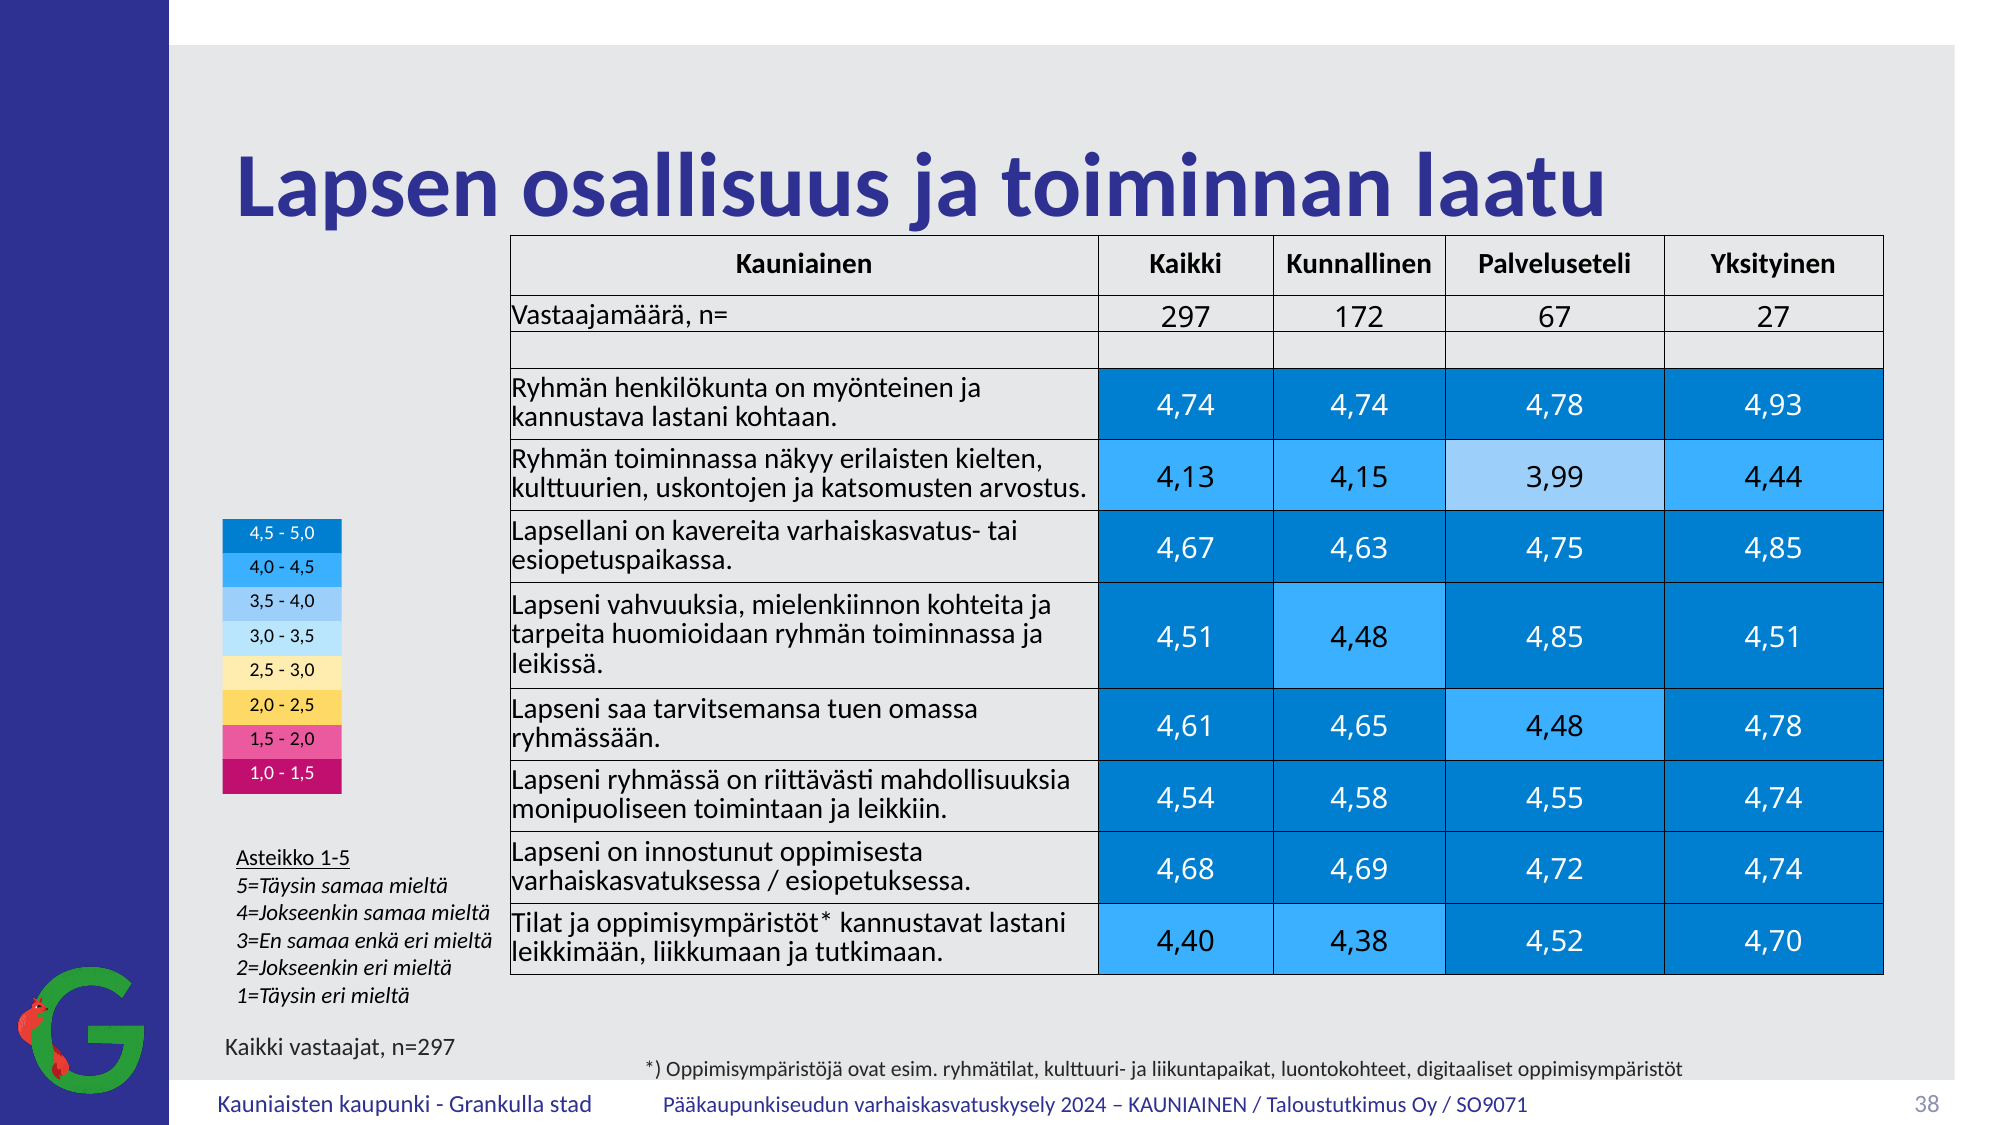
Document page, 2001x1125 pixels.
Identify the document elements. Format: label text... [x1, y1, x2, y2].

table_cell 4,58 [1274, 761, 1445, 831]
table_cell 67 [1446, 296, 1664, 331]
table_cell 4,74 [1099, 369, 1273, 439]
table_cell 4,15 [1274, 440, 1445, 510]
table_cell 4,93 [1665, 369, 1883, 439]
table_cell [511, 332, 1098, 368]
table_cell 4,72 [1446, 832, 1664, 903]
table_cell 4,74 [1665, 832, 1883, 903]
table_cell Vastaajamäärä, n= [511, 296, 1098, 331]
picture [11, 958, 158, 1103]
table_cell 4,75 [1446, 511, 1664, 582]
table_cell Lapseni ryhmässä on riittävästi mahdollisuuksia monipuoliseen toimintaan ja leikkiin. [511, 761, 1098, 831]
table_header Kauniainen [511, 236, 1098, 295]
table_cell 4,40 [1099, 904, 1273, 974]
table_cell 4,55 [1446, 761, 1664, 831]
title Lapsen osallisuus ja toiminnan laatu [221, 78, 1947, 296]
table_cell 297 [1099, 296, 1273, 331]
table_cell 4,69 [1274, 832, 1445, 903]
table_cell 4,48 [1446, 689, 1664, 760]
table_cell 4,74 [1665, 761, 1883, 831]
table_header Kunnallinen [1274, 236, 1445, 295]
table_cell 4,63 [1274, 511, 1445, 582]
table_cell 4,13 [1099, 440, 1273, 510]
table_cell 4,51 [1099, 583, 1273, 688]
text_box *) Oppimisympäristöjä ovat esim. ryhmätilat, kulttuuri- ja liikuntapaikat, luontokohteet, digitaaliset oppimisympäristöt [629, 1046, 1725, 1088]
table_cell Ryhmän toiminnassa näkyy erilaisten kielten, kulttuurien, uskontojen ja katsomusten arvostus. [511, 440, 1098, 510]
table_cell Lapsellani on kavereita varhaiskasvatus- tai esiopetuspaikassa. [511, 511, 1098, 582]
text_box Kaikki vastaajat, n=297 [210, 1025, 1588, 1068]
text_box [221, 518, 343, 795]
table_cell Tilat ja oppimisympäristöt* kannustavat lastani leikkimään, liikkumaan ja tutkimaan. [511, 904, 1098, 974]
table_cell 4,54 [1099, 761, 1273, 831]
table_cell [1665, 332, 1883, 368]
table_cell 4,44 [1665, 440, 1883, 510]
table_header Yksityinen [1665, 236, 1883, 295]
table_cell [1446, 332, 1664, 368]
table_cell 27 [1665, 296, 1883, 331]
table_cell Lapseni on innostunut oppimisesta varhaiskasvatuksessa / esiopetuksessa. [511, 832, 1098, 903]
slide_number 38 [1844, 1079, 1955, 1125]
table_cell 4,68 [1099, 832, 1273, 903]
table_cell 3,99 [1446, 440, 1664, 510]
text_box Asteikko 1-5 5=Täysin samaa mieltä 4=Jokseenkin samaa mieltä 3=En samaa enkä eri mieltä 2=Jokseenkin eri mieltä 1=Täysin eri mieltä [221, 835, 517, 1016]
table_cell 172 [1274, 296, 1445, 331]
table_cell 4,65 [1274, 689, 1445, 760]
table_cell 4,70 [1665, 904, 1883, 974]
table_cell 4,74 [1274, 369, 1445, 439]
table_cell 4,48 [1274, 583, 1445, 688]
table_cell Lapseni saa tarvitsemansa tuen omassa ryhmässään. [511, 689, 1098, 760]
table_cell 4,52 [1446, 904, 1664, 974]
table_cell [1099, 332, 1273, 368]
table_cell 4,85 [1665, 511, 1883, 582]
table_cell 4,51 [1665, 583, 1883, 688]
table_cell 4,85 [1446, 583, 1664, 688]
table_cell [1274, 332, 1445, 368]
table_cell 4,61 [1099, 689, 1273, 760]
table_cell Ryhmän henkilökunta on myönteinen ja kannustava lastani kohtaan. [511, 369, 1098, 439]
table_cell 4,67 [1099, 511, 1273, 582]
table_cell Lapseni vahvuuksia, mielenkiinnon kohteita ja tarpeita huomioidaan ryhmän toiminnassa ja leikissä. [511, 583, 1098, 688]
table_header Palveluseteli [1446, 236, 1664, 295]
table_header Kaikki [1099, 236, 1273, 295]
table_cell 4,78 [1665, 689, 1883, 760]
table_cell 4,38 [1274, 904, 1445, 974]
table_cell 4,78 [1446, 369, 1664, 439]
